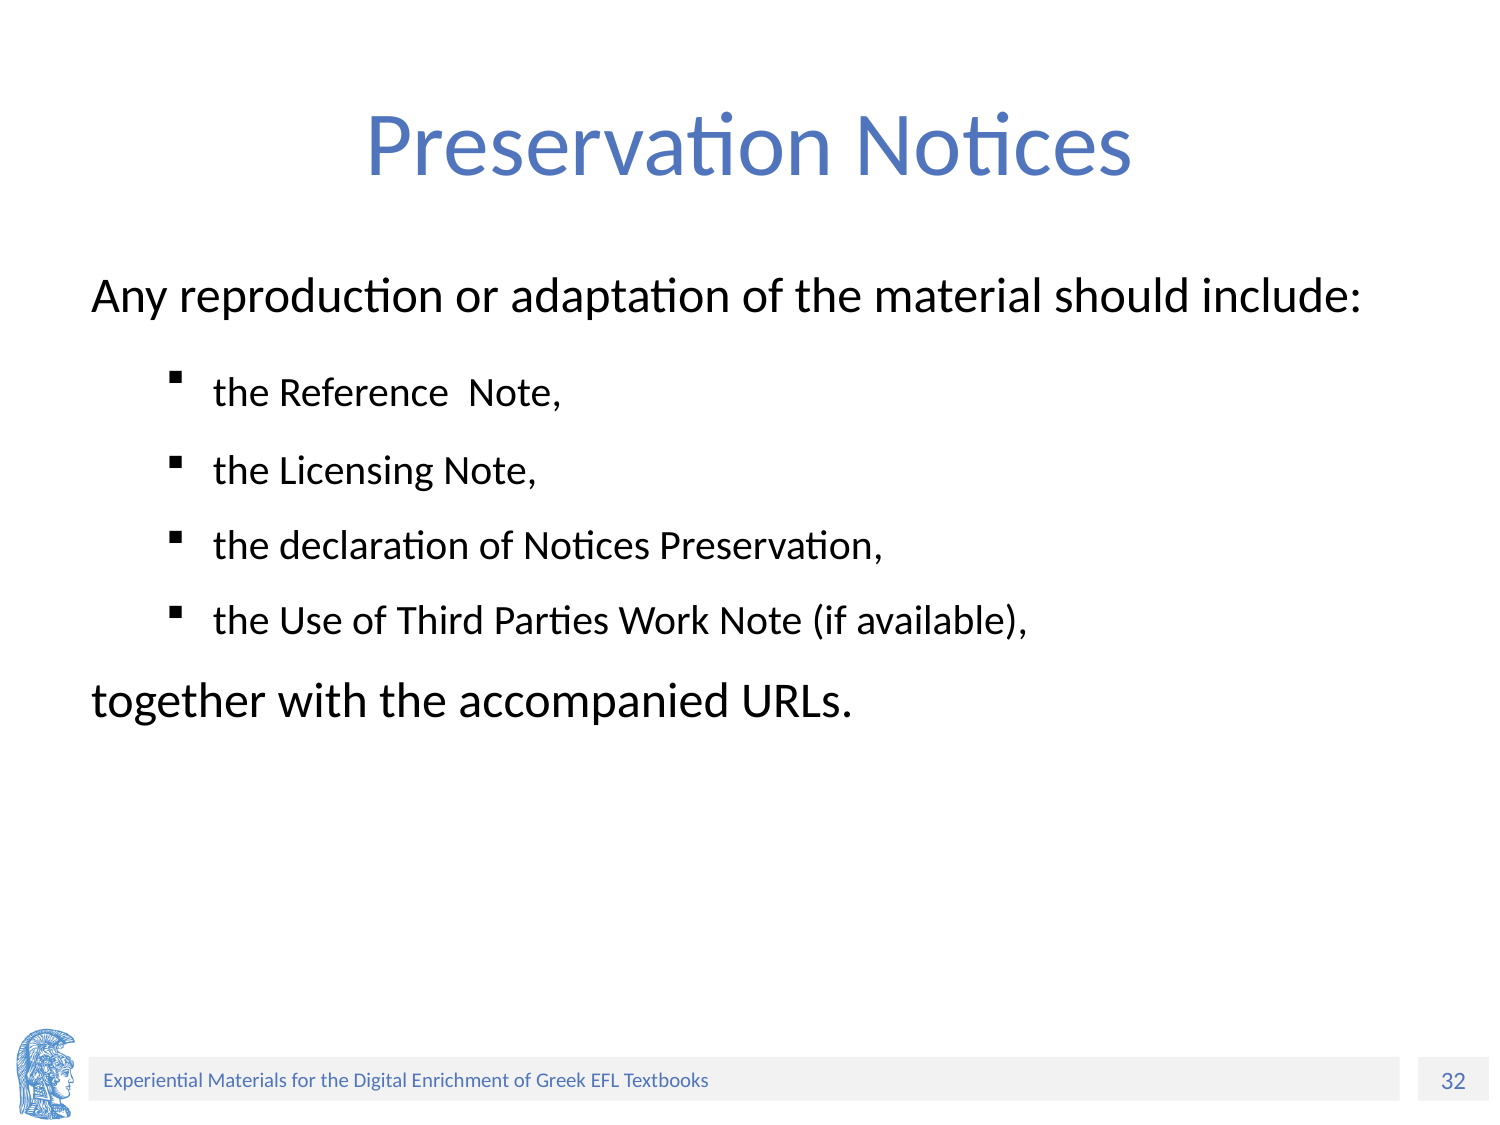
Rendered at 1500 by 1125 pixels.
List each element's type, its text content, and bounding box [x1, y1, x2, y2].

picture [9, 1025, 81, 1120]
title Preservation Notices [75, 45, 1425, 233]
list Any reproduction or adaptation of the material should include: the Reference Note, the Licensing Note, the declaration of Notices Preservation, the Use of Third Parties Work Note (if available), together with the accompanied URLs. [76, 255, 1427, 998]
